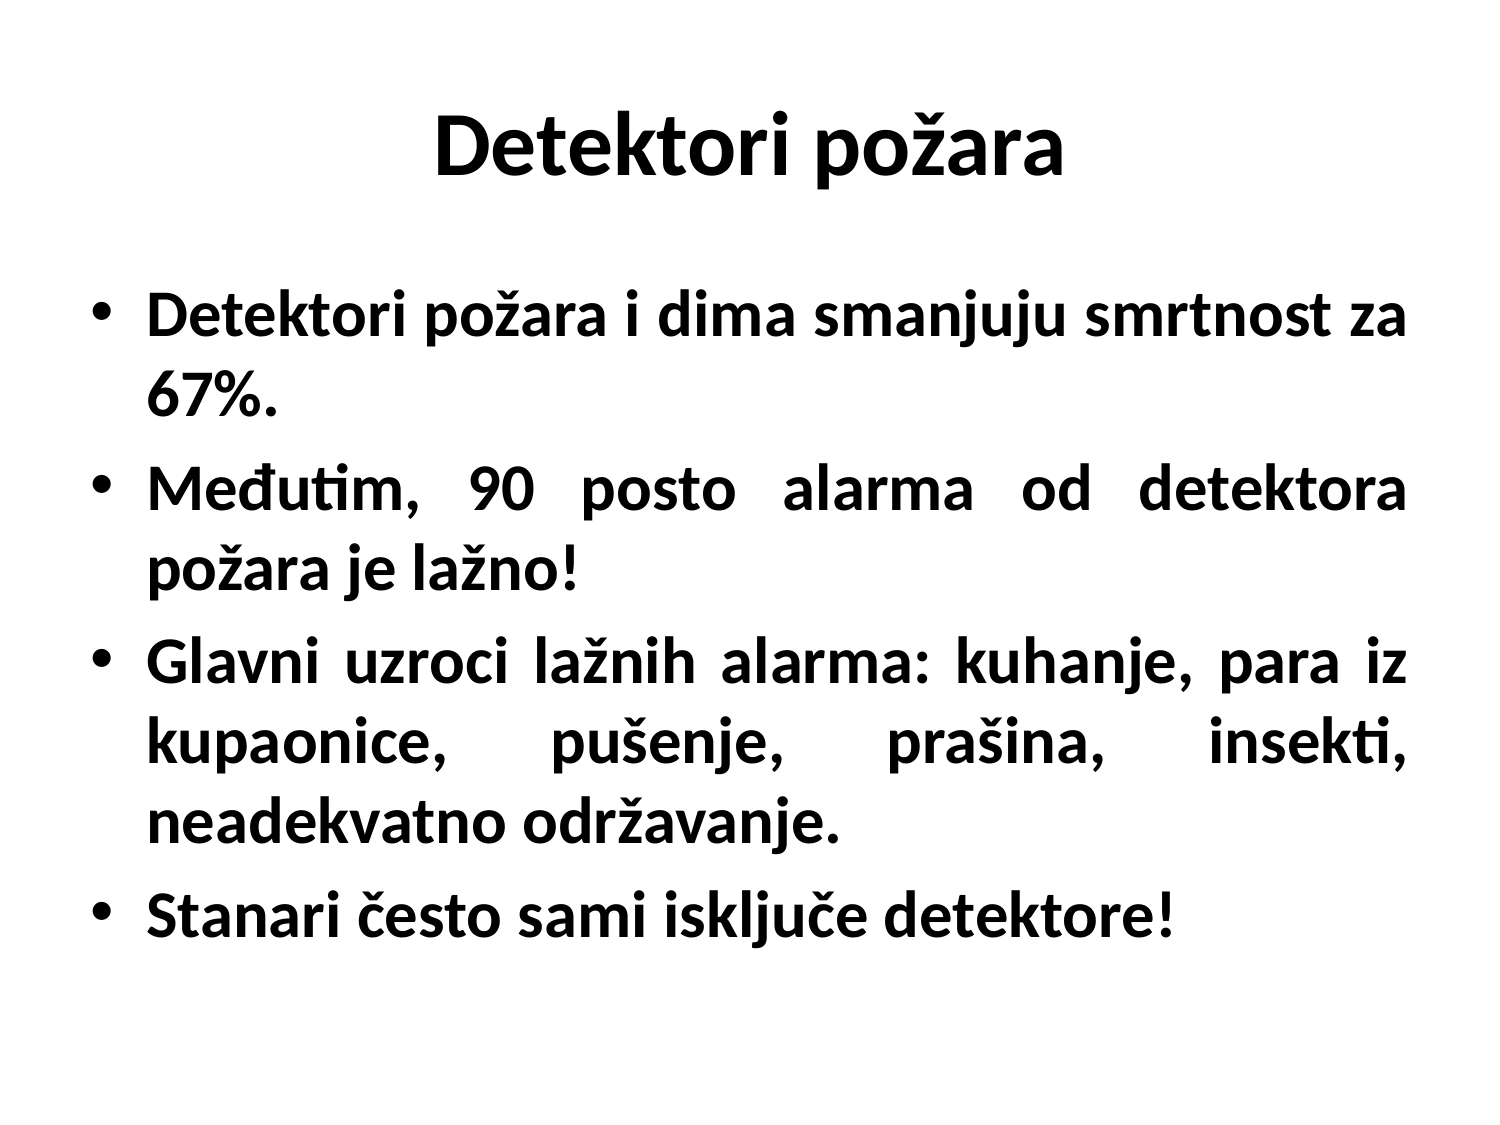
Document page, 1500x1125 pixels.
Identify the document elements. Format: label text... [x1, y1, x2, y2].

title Detektori požara [75, 45, 1425, 233]
list Detektori požara i dima smanjuju smrtnost za 67%. Međutim, 90 posto alarma od detektora požara je lažno! Glavni uzroci lažnih alarma: kuhanje, para iz kupaonice, pušenje, prašina, insekti, neadekvatno održavanje. Stanari često sami isključe detektore! [75, 262, 1425, 1005]
